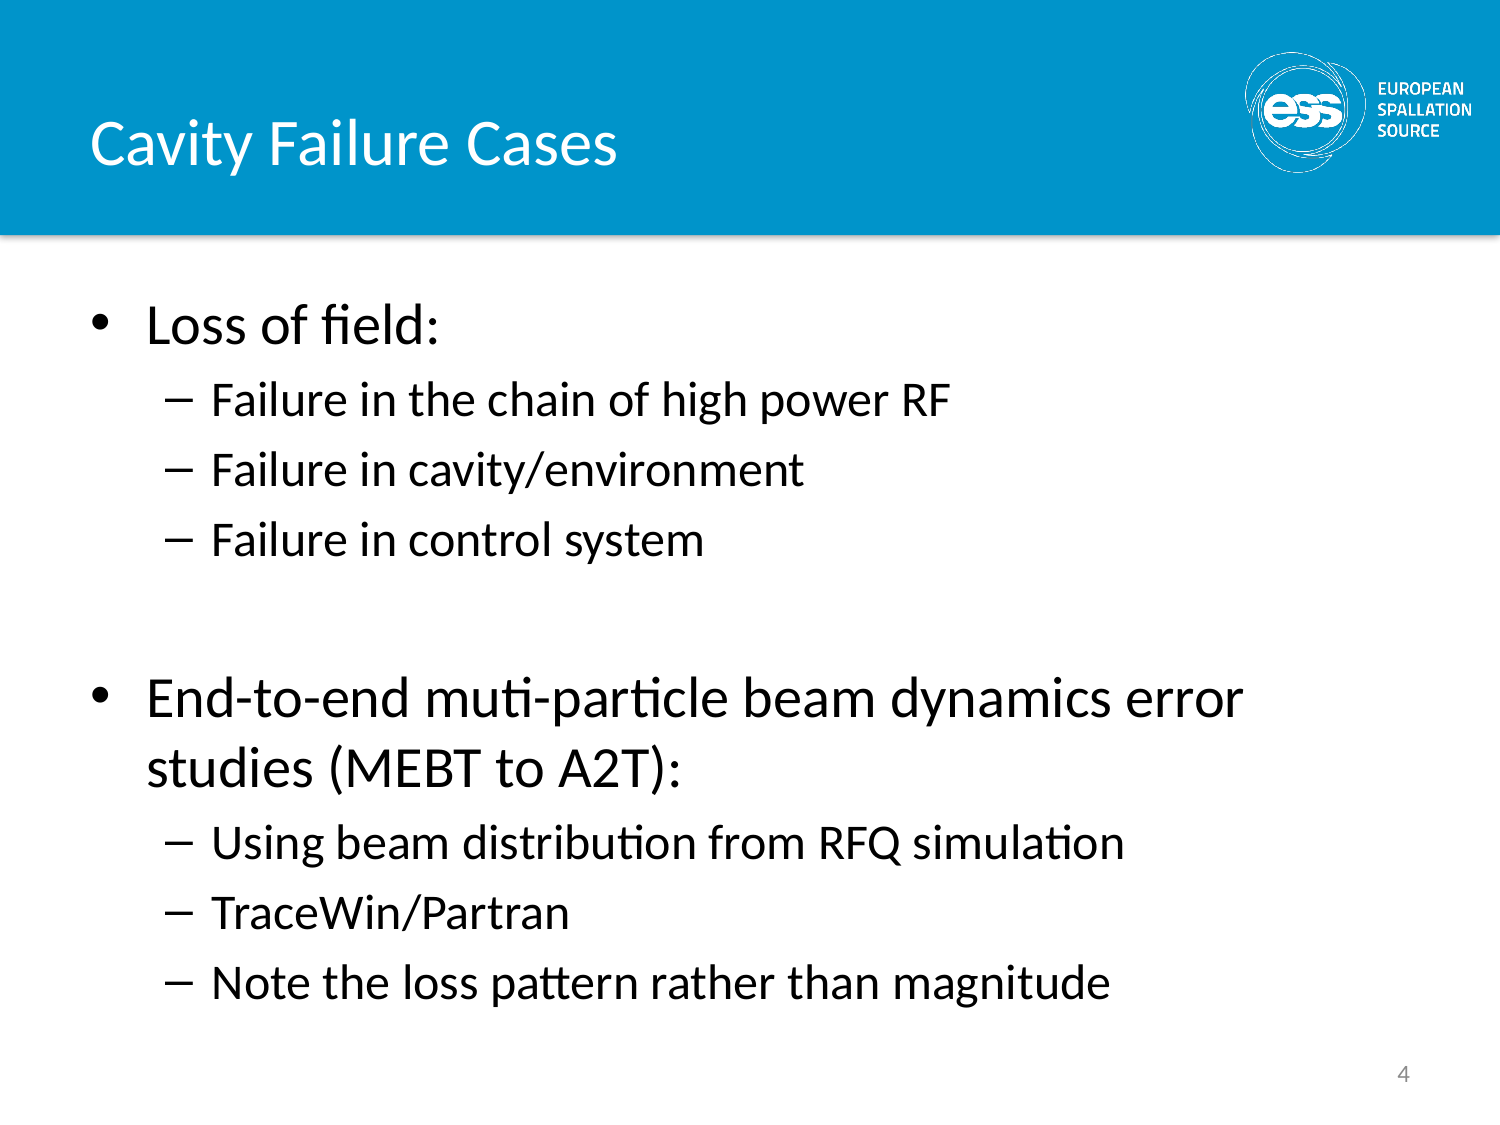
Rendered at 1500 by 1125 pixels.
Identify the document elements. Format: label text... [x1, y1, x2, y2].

picture [1398, 109, 1406, 115]
picture [1409, 104, 1415, 115]
picture [1379, 83, 1385, 94]
picture [1436, 104, 1444, 115]
picture [1423, 83, 1430, 94]
picture [1418, 104, 1423, 115]
picture [1264, 94, 1342, 127]
picture [1454, 83, 1458, 94]
picture [1389, 104, 1393, 115]
picture [1422, 125, 1428, 134]
picture [1432, 125, 1438, 136]
list Loss of field: Failure in the chain of high power RF Failure in cavity/environment Failure in control system End-to-end muti-particle beam dynamics error studies (MEBT to A2T): Using beam distribution from RFQ simulation TraceWin/Partran Note the loss pattern rather than magnitude [75, 278, 1425, 1022]
picture [1400, 83, 1407, 94]
slide_number 4 [1074, 1042, 1425, 1103]
title Cavity Failure Cases [75, 45, 1247, 233]
picture [1443, 86, 1450, 93]
